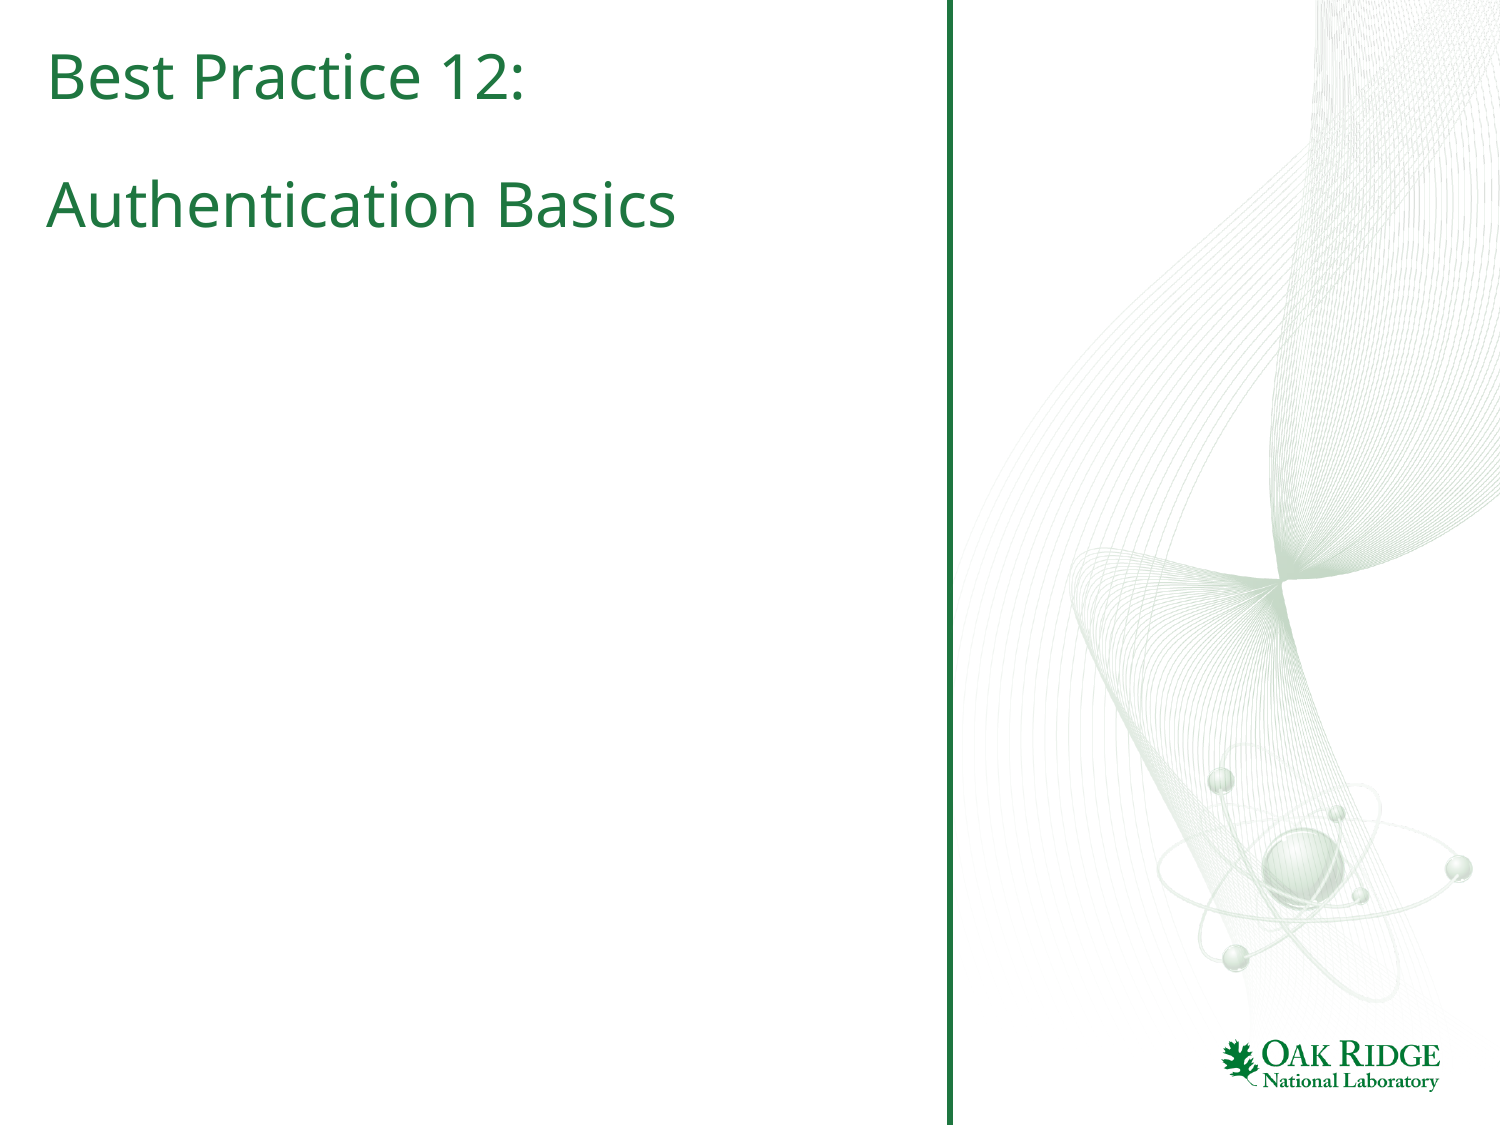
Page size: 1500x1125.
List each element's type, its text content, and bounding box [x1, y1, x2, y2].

title Best Practice 12: Authentication Basics [31, 41, 946, 251]
picture [950, 0, 1500, 1111]
